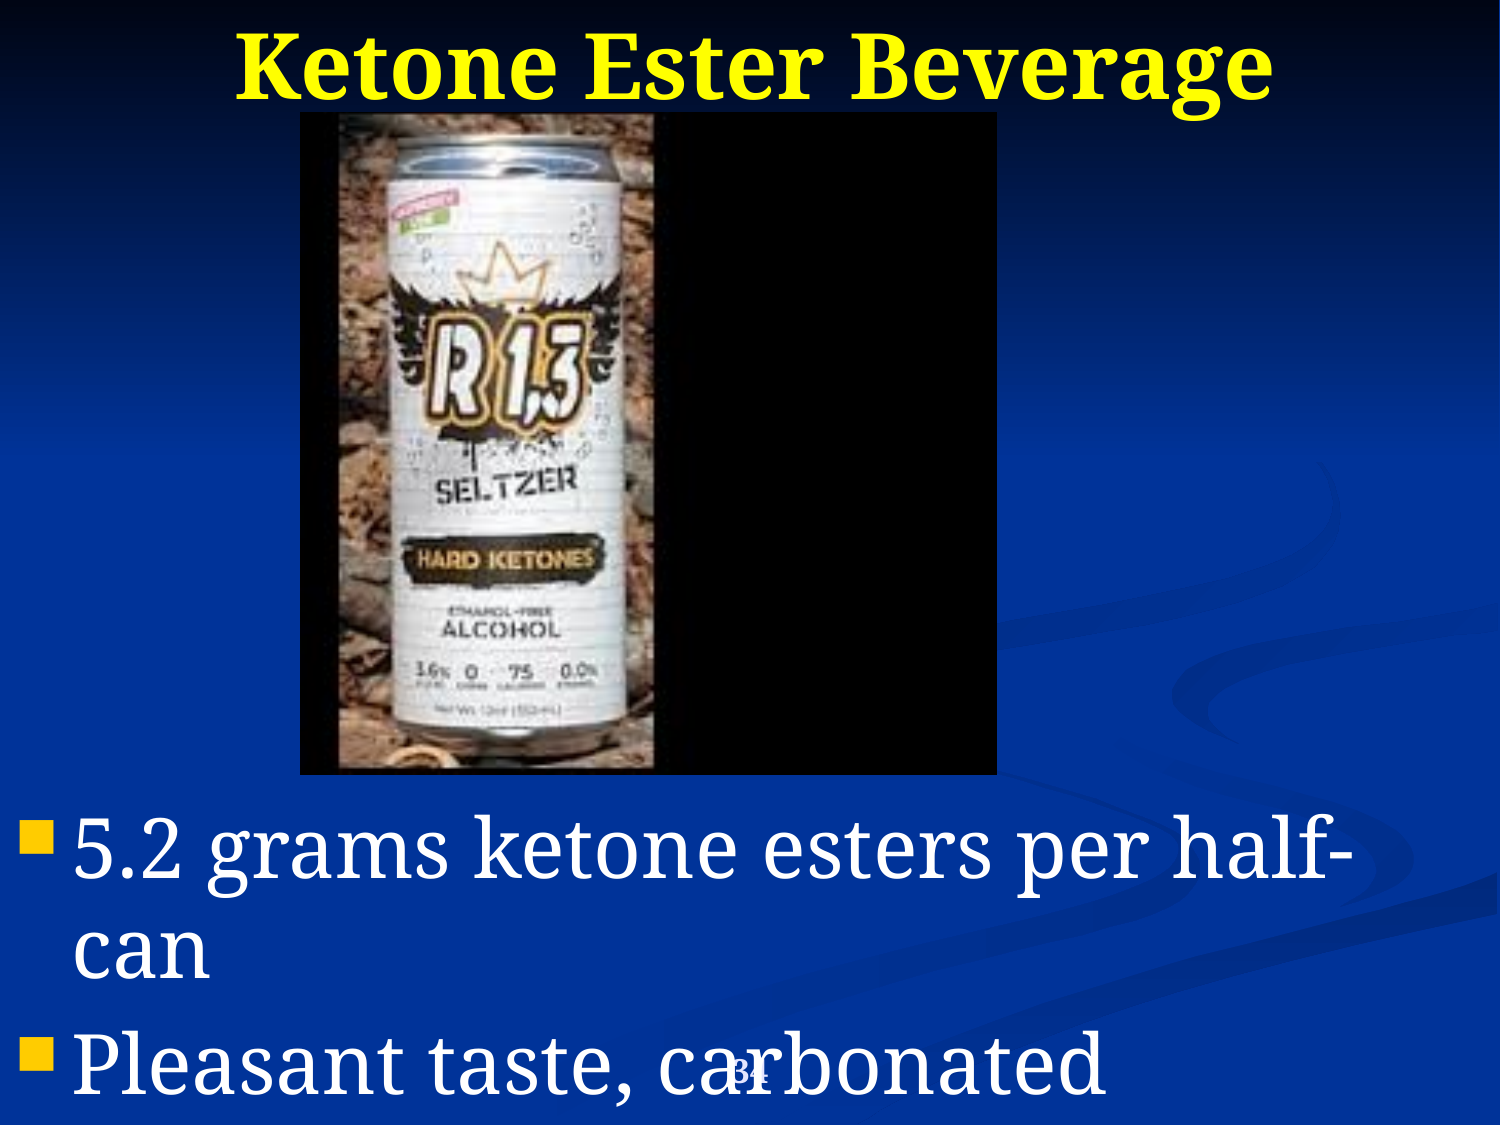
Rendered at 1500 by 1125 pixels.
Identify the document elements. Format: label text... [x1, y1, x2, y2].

title Ketone Ester Beverage [37, 0, 1476, 126]
picture [299, 112, 997, 776]
text_box 5.2 grams ketone esters per half-can Pleasant taste, carbonated $59/8-pack -- $295/50-pack ($5.90/can) [0, 787, 1438, 1125]
